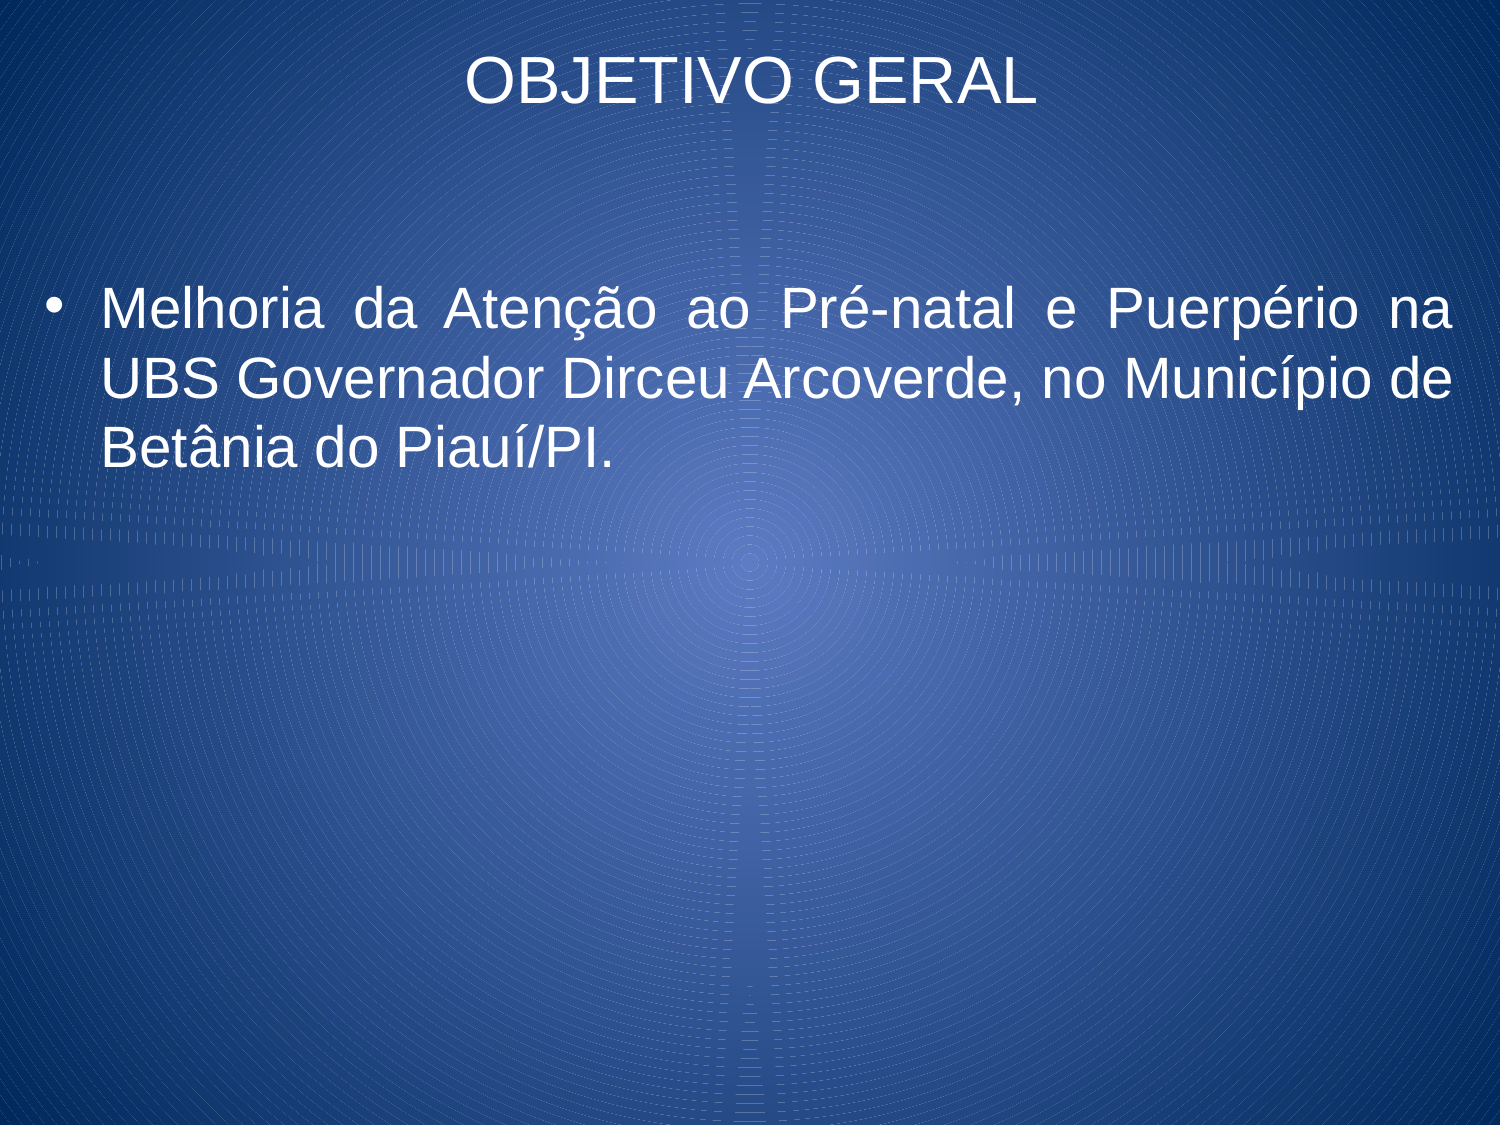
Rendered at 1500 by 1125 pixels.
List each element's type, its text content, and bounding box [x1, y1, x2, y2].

list Melhoria da Atenção ao Pré-natal e Puerpério na UBS Governador Dirceu Arcoverde, no Município de Betânia do Piauí/PI. [29, 262, 1471, 516]
title OBJETIVO GERAL [76, 19, 1427, 135]
